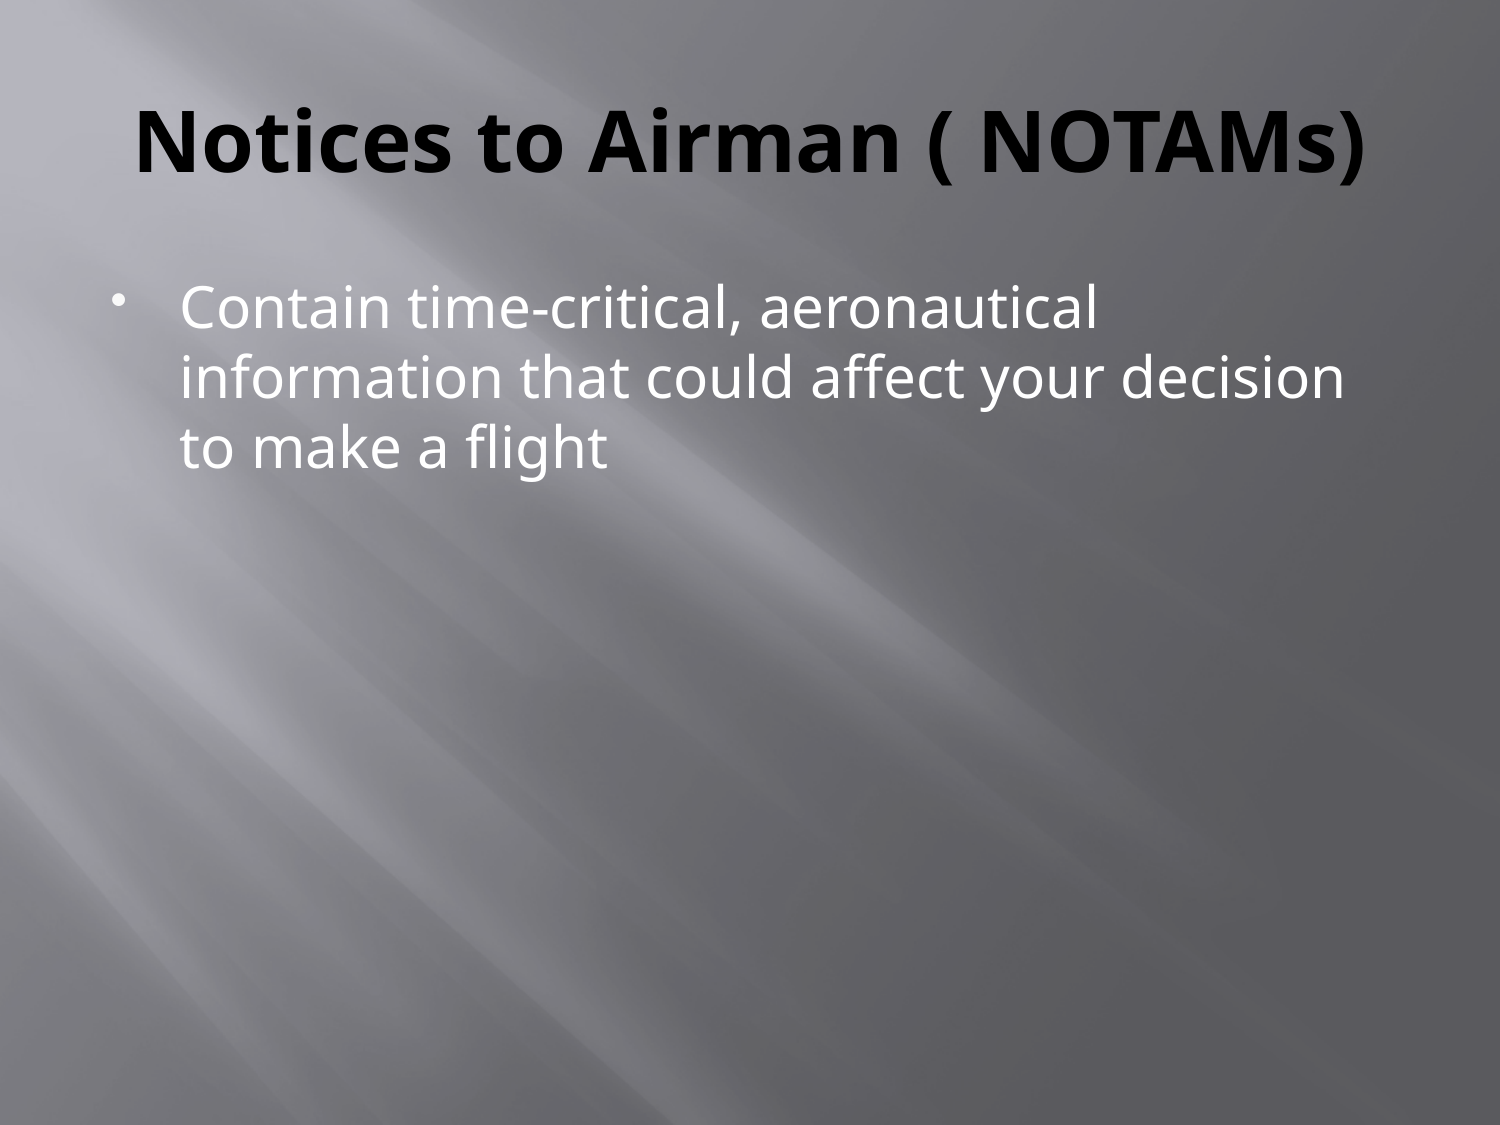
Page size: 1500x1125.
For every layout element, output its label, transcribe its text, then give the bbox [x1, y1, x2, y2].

title Notices to Airman ( NOTAMs) [75, 45, 1425, 233]
list Contain time-critical, aeronautical information that could affect your decision to make a flight [75, 262, 1425, 1035]
